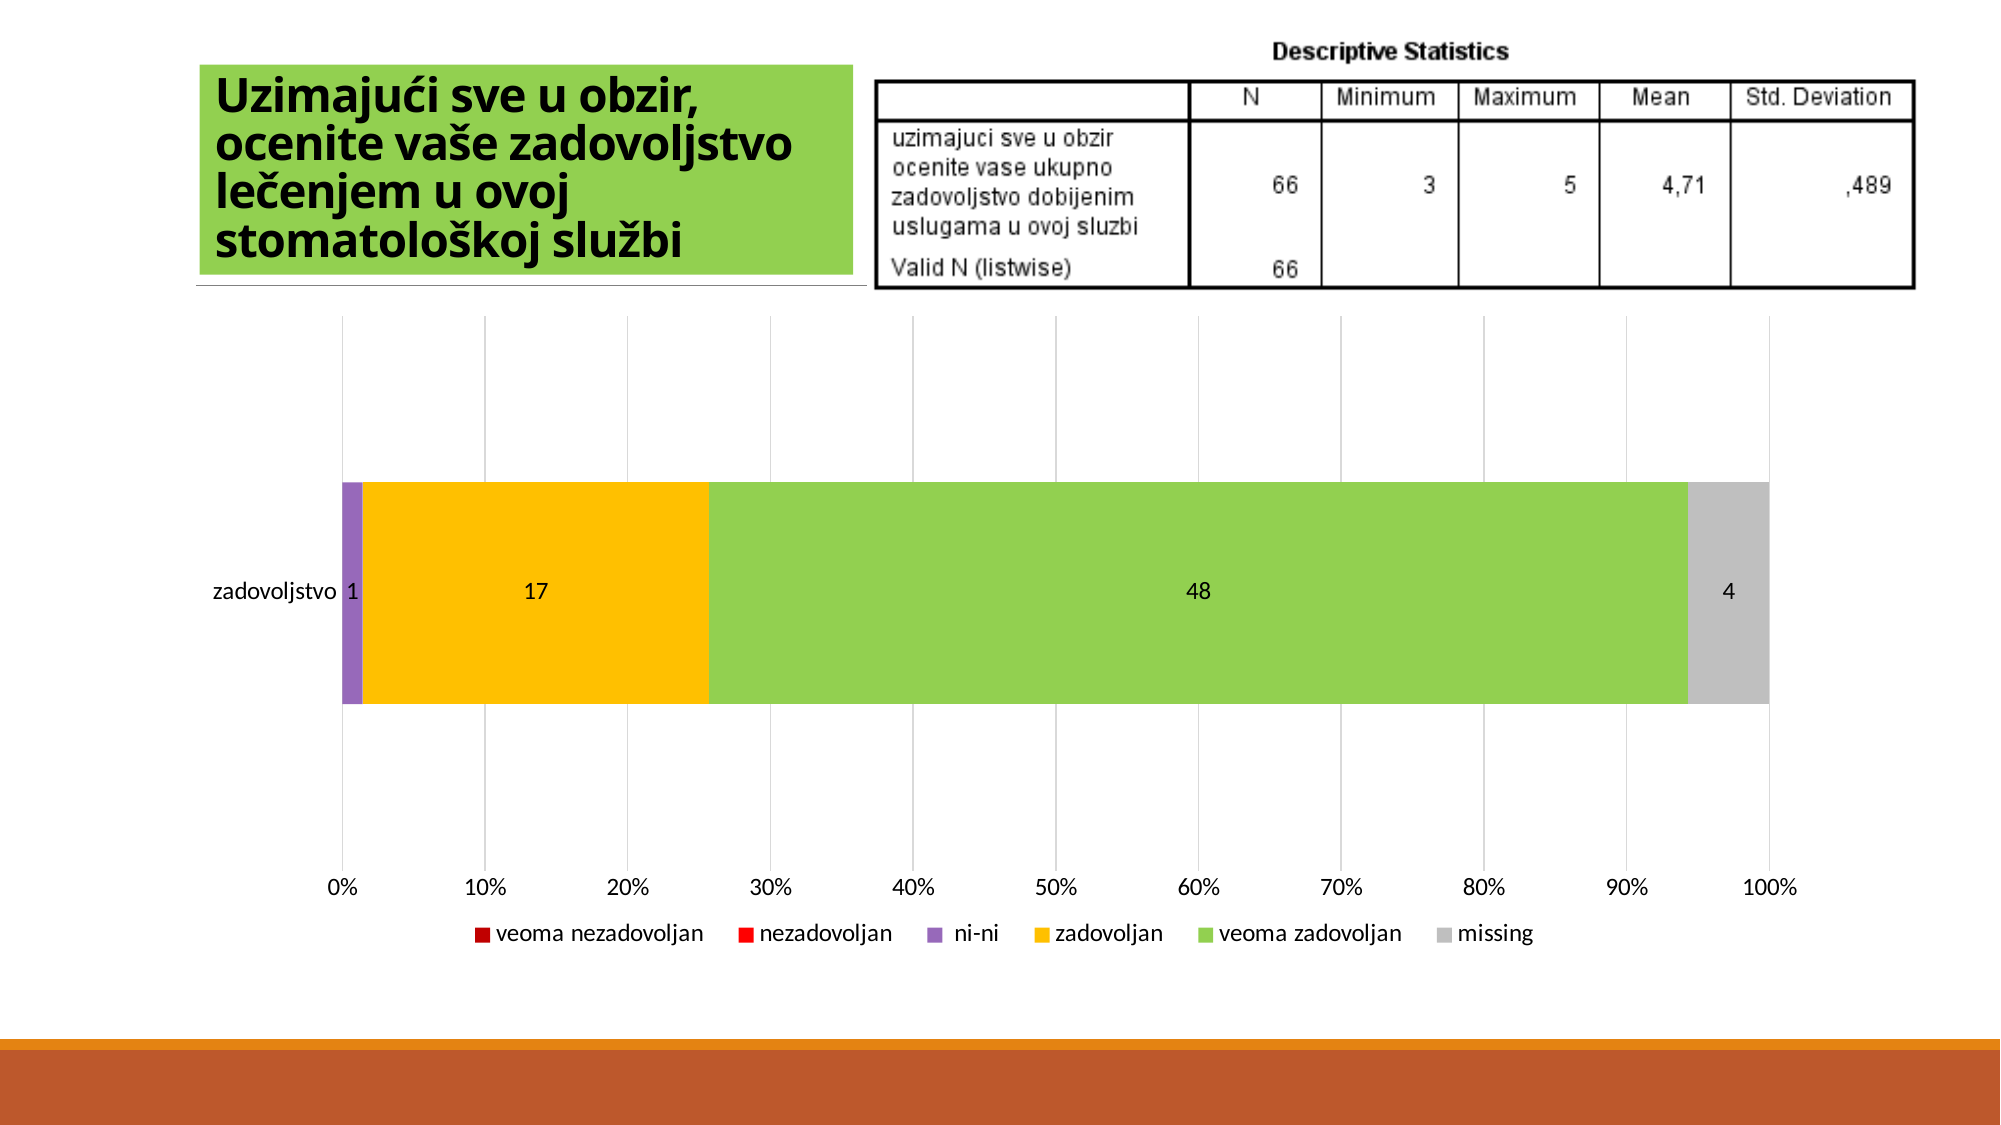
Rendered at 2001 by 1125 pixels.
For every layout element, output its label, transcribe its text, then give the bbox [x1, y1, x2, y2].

title Uzimajući sve u obzir, ocenite vaše zadovoljstvo lečenjem u ovoj stomatološkoj službi [199, 64, 854, 275]
chart [179, 302, 1831, 964]
picture [866, 25, 1925, 299]
